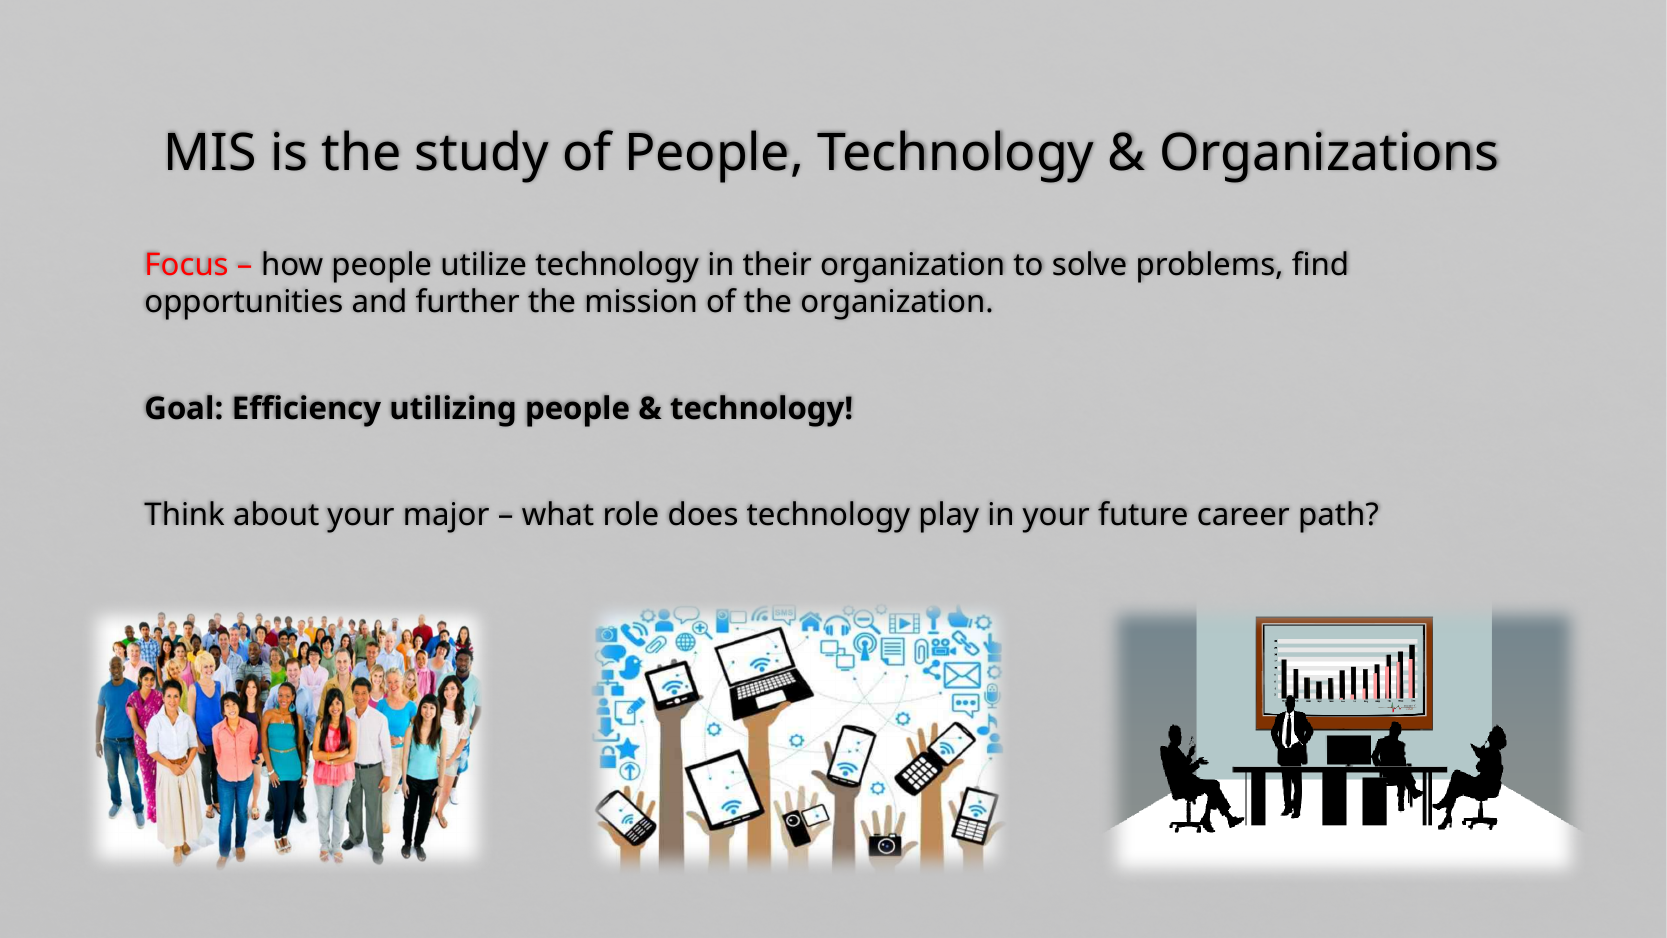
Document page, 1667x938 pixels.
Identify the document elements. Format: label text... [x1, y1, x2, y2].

picture [78, 598, 497, 877]
picture [583, 597, 1013, 878]
list Focus – how people utilize technology in their organization to solve problems, find opportunities and further the mission of the organization. Goal: Efficiency utilizing people & technology! Think about your major – what role does technology play in your future career path? [124, 236, 1541, 792]
picture [1099, 597, 1588, 887]
title MIS is the study of People, Technology & Organizations [124, 83, 1541, 216]
